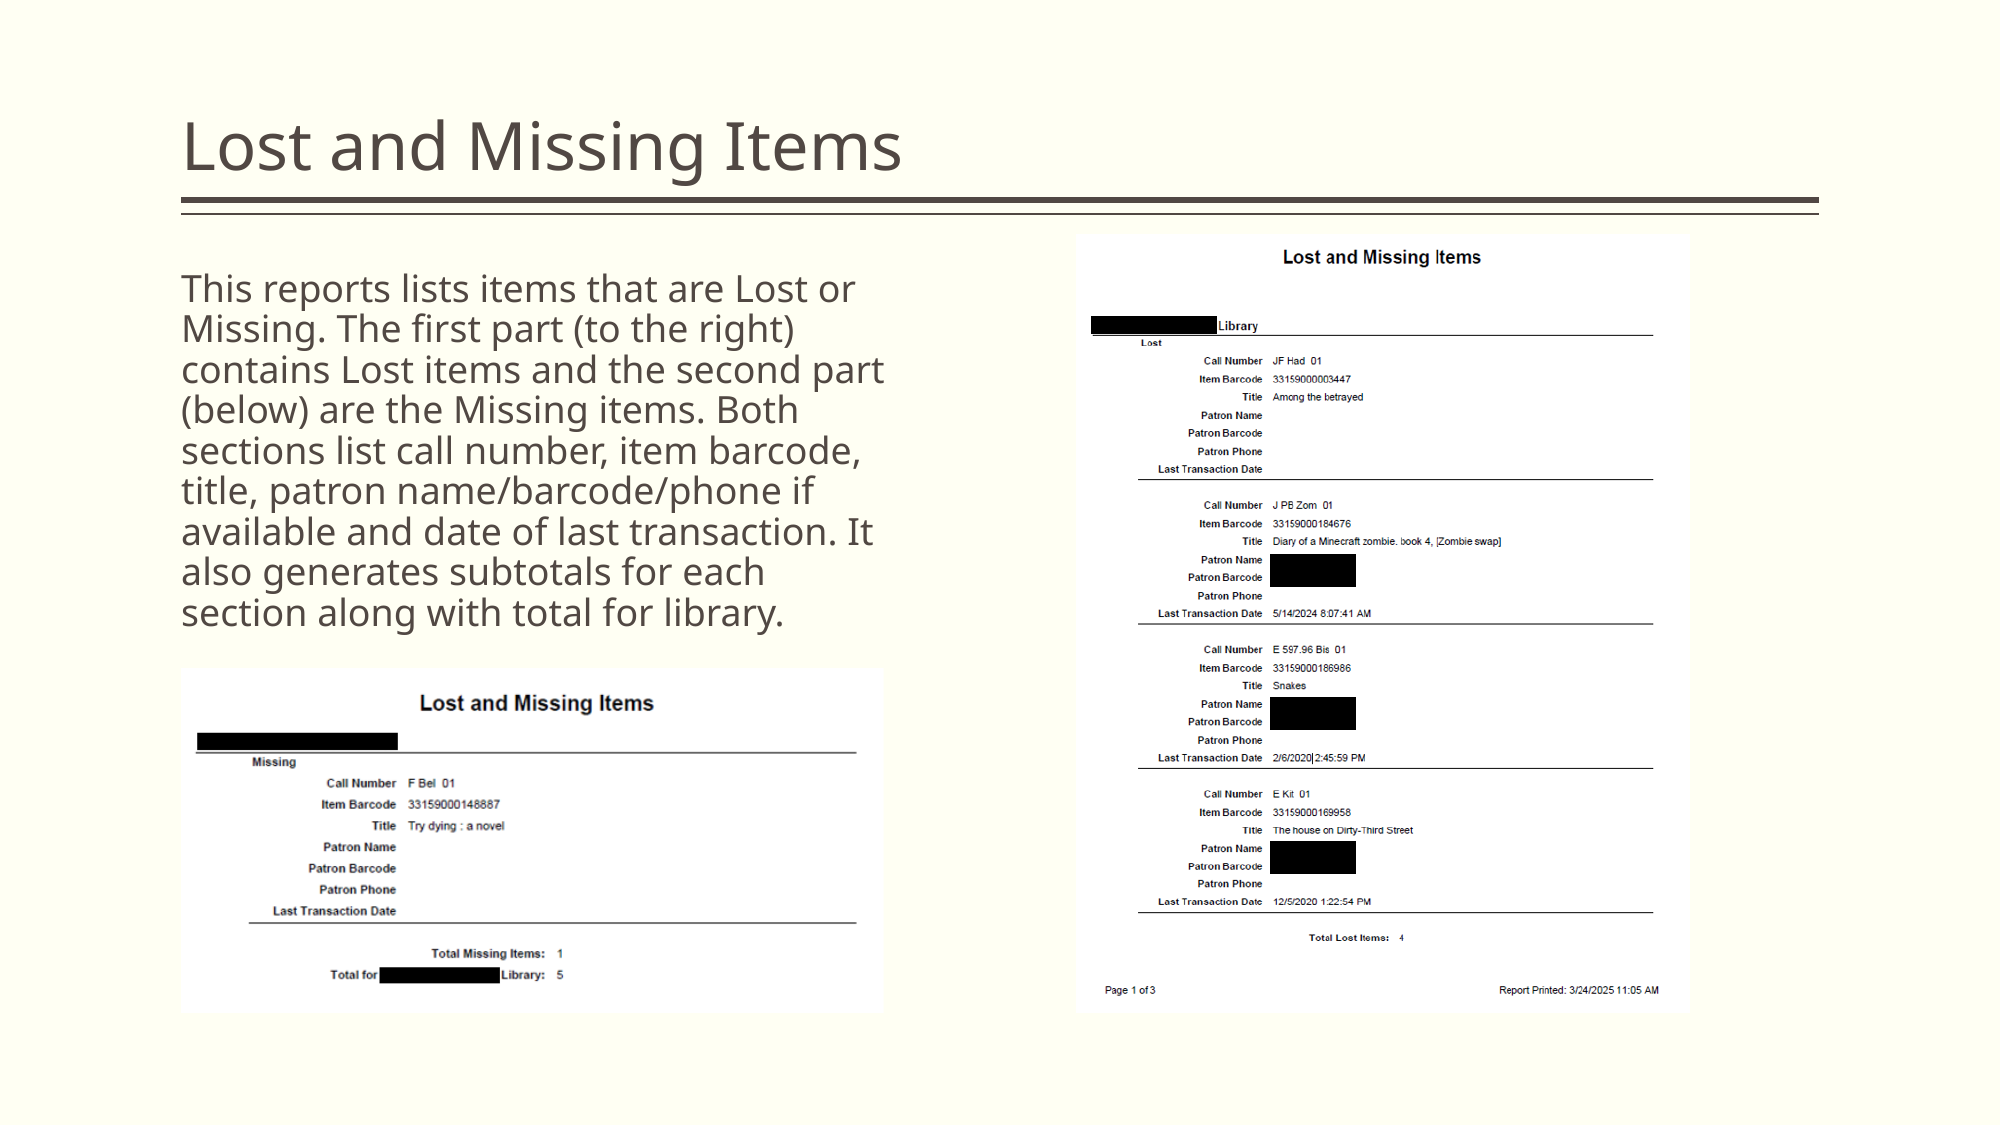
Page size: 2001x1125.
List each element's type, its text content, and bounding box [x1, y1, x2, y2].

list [1076, 234, 1690, 1013]
picture [181, 668, 884, 1013]
list This reports lists items that are Lost or Missing. The first part (to the right) contains Lost items and the second part (below) are the Missing items. Both sections list call number, item barcode, title, patron name/barcode/phone if available and date of last transaction. It also generates subtotals for each section along with total for library. . [181, 262, 901, 1013]
title Lost and Missing Items [181, 12, 1819, 193]
